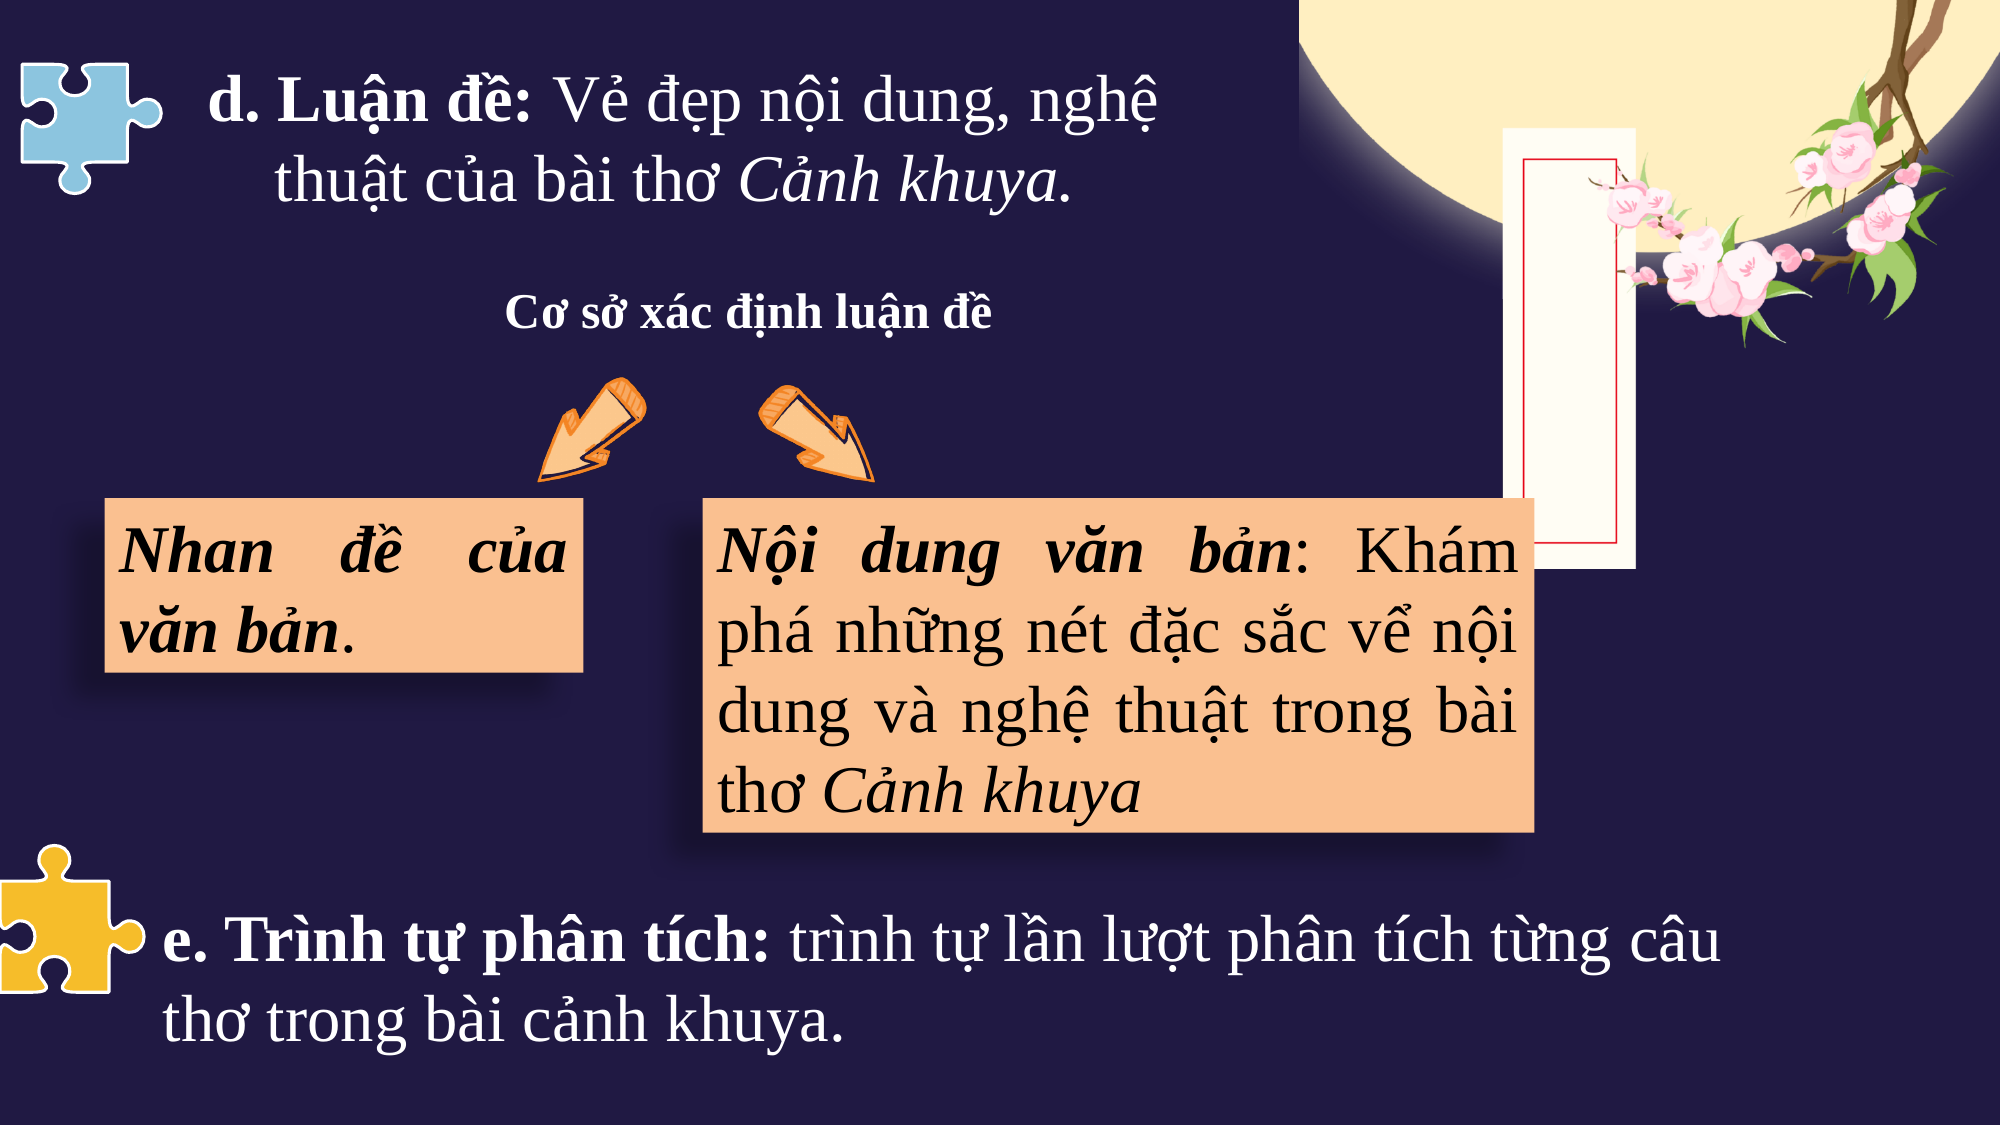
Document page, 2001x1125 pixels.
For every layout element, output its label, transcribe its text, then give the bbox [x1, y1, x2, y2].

text_box Cơ sở xác định luận đề [490, 270, 1008, 346]
text_box [0, 845, 145, 993]
text_box d. Luận đề: Vẻ đẹp nội dung, nghệ thuật của bài thơ Cảnh khuya. [148, 47, 1220, 222]
picture [423, 346, 994, 604]
text_box Nhan đề của văn bản. [104, 498, 584, 673]
text_box e. Trình tự phân tích: trình tự lần lượt phân tích từng câu thơ trong bài cảnh khuya. [148, 887, 1805, 1063]
text_box [22, 64, 148, 194]
text_box Nội dung văn bản: Khám phá những nét đặc sắc vể nội dung và nghệ thuật trong bài thơ Cảnh khuya [702, 498, 1535, 833]
picture [1299, 0, 2000, 569]
